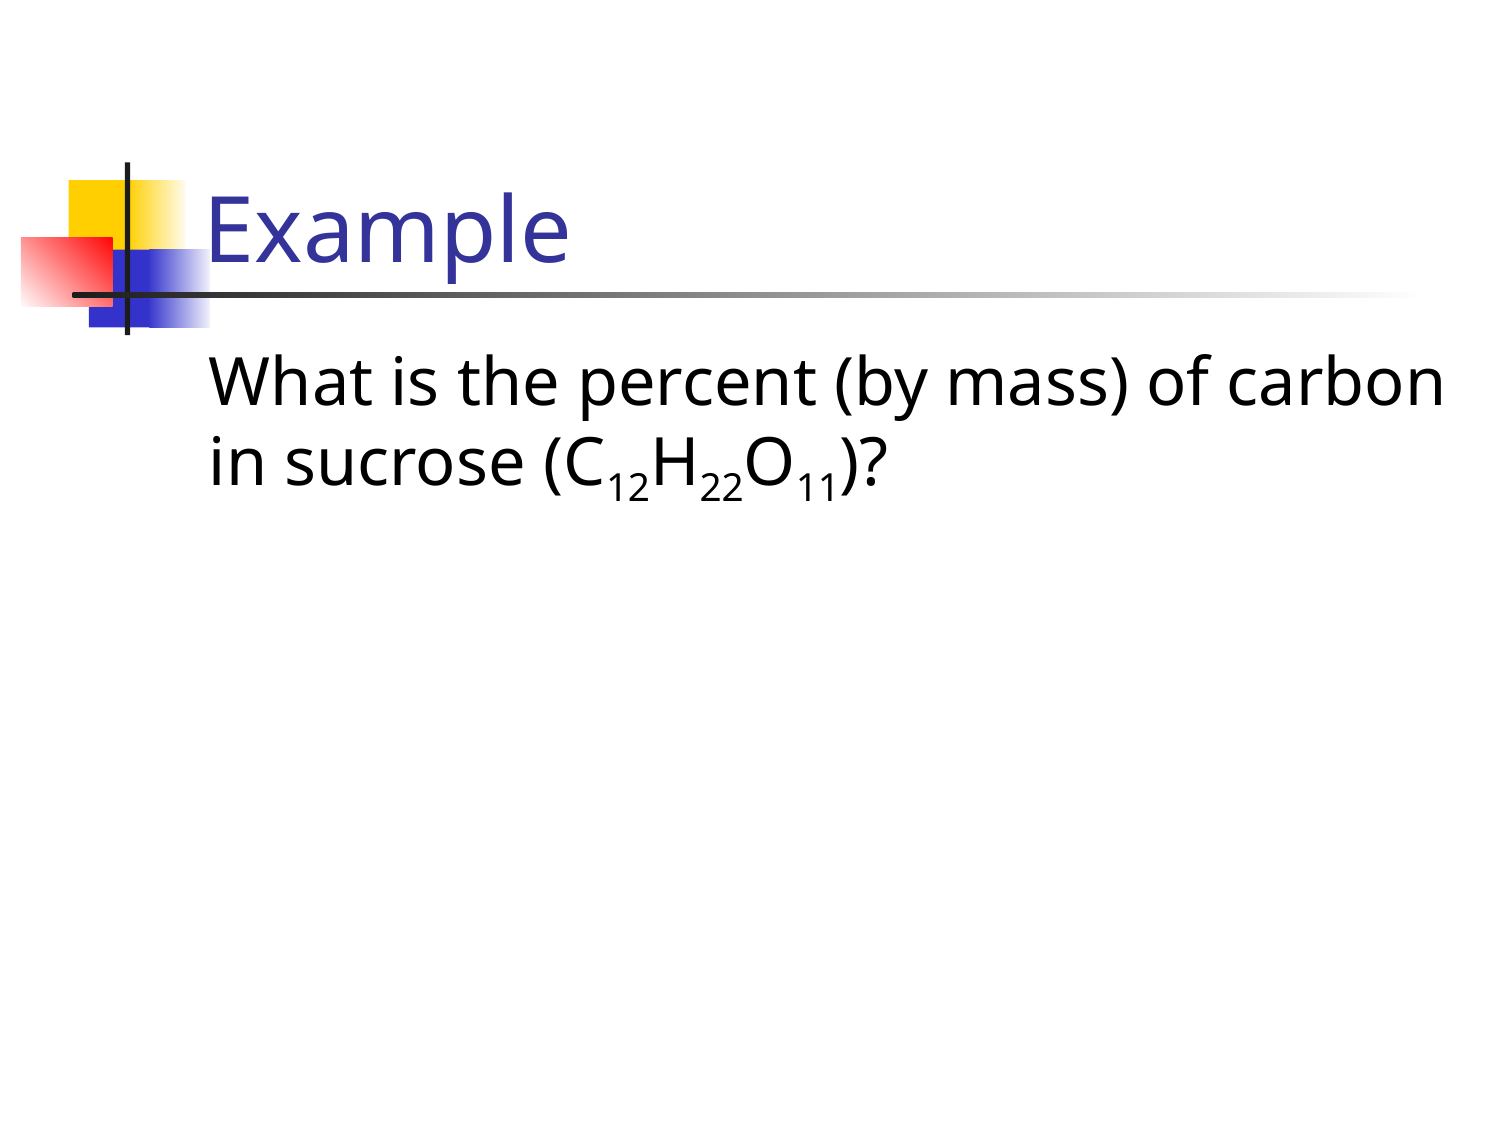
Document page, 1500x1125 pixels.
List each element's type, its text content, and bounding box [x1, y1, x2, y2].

title Example [188, 101, 1468, 289]
list What is the percent (by mass) of carbon in sucrose (C12H22O11)? [193, 331, 1469, 1006]
